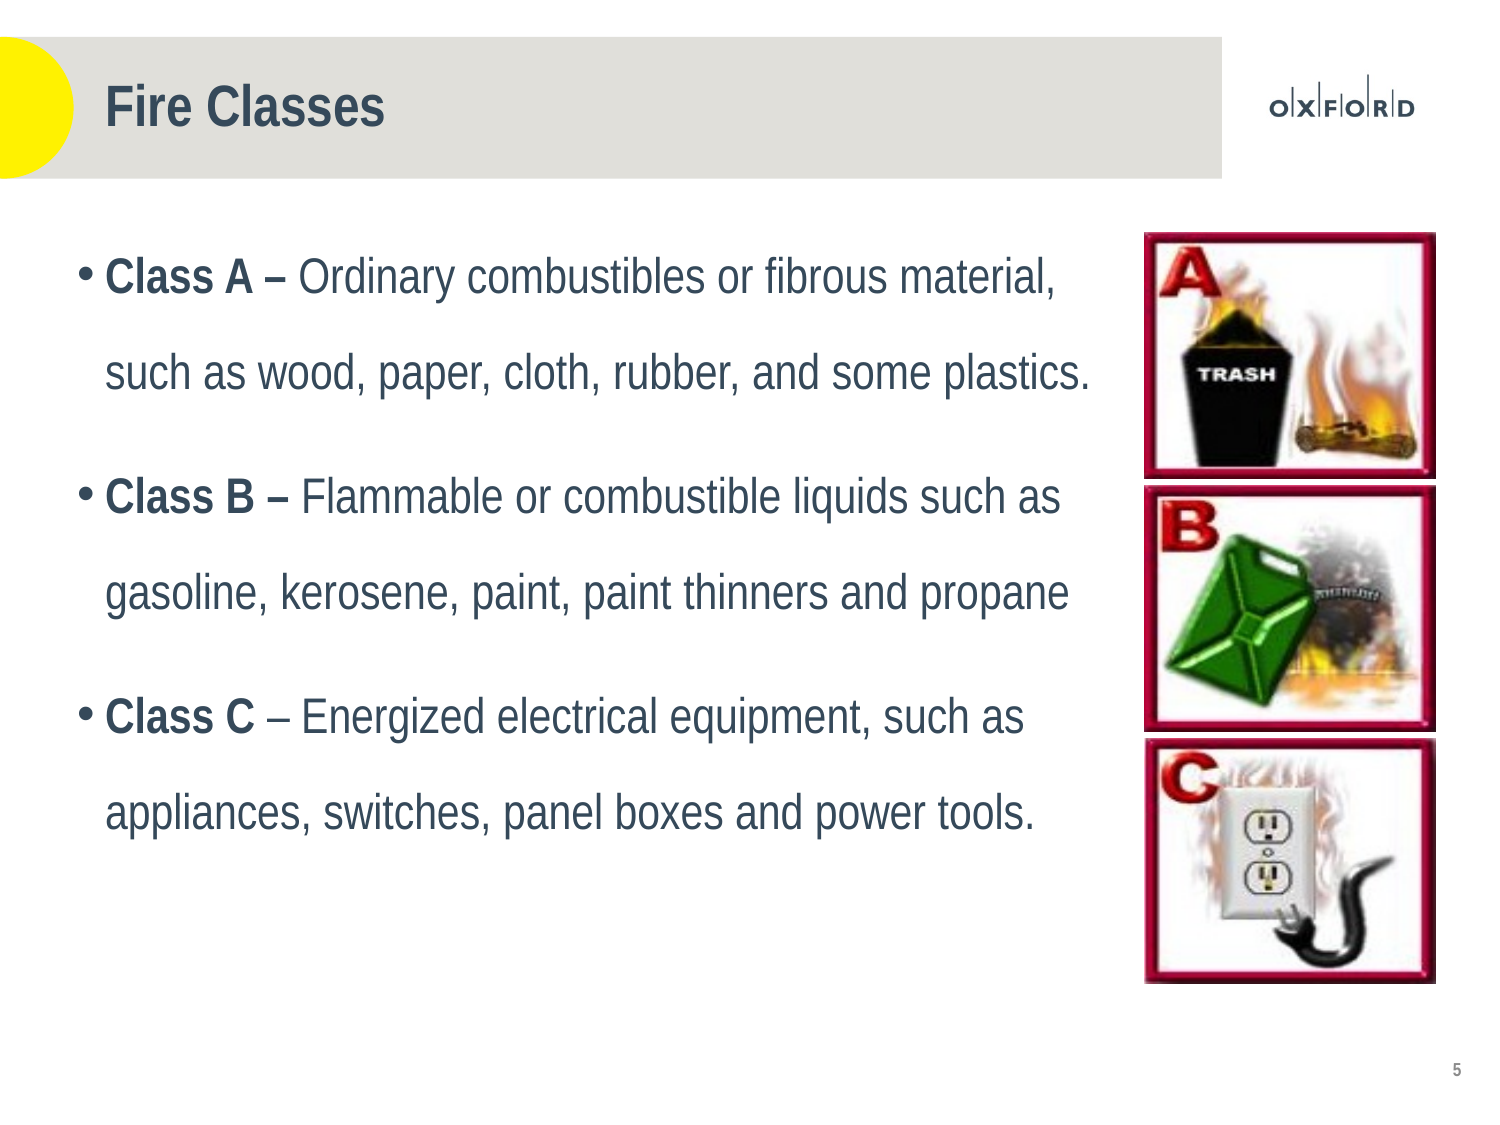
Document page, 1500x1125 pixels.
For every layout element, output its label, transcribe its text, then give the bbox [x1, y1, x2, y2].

picture [1221, 31, 1461, 180]
text_box Class A – Ordinary combustibles or fibrous material, such as wood, paper, cloth, rubber, and some plastics. Class B – Flammable or combustible liquids such as gasoline, kerosene, paint, paint thinners and propane Class C – Energized electrical equipment, such as appliances, switches, panel boxes and power tools. [62, 199, 1400, 1055]
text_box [1144, 232, 1436, 984]
slide_number 5 [1138, 1039, 1477, 1100]
title Fire Classes [90, 58, 1139, 158]
